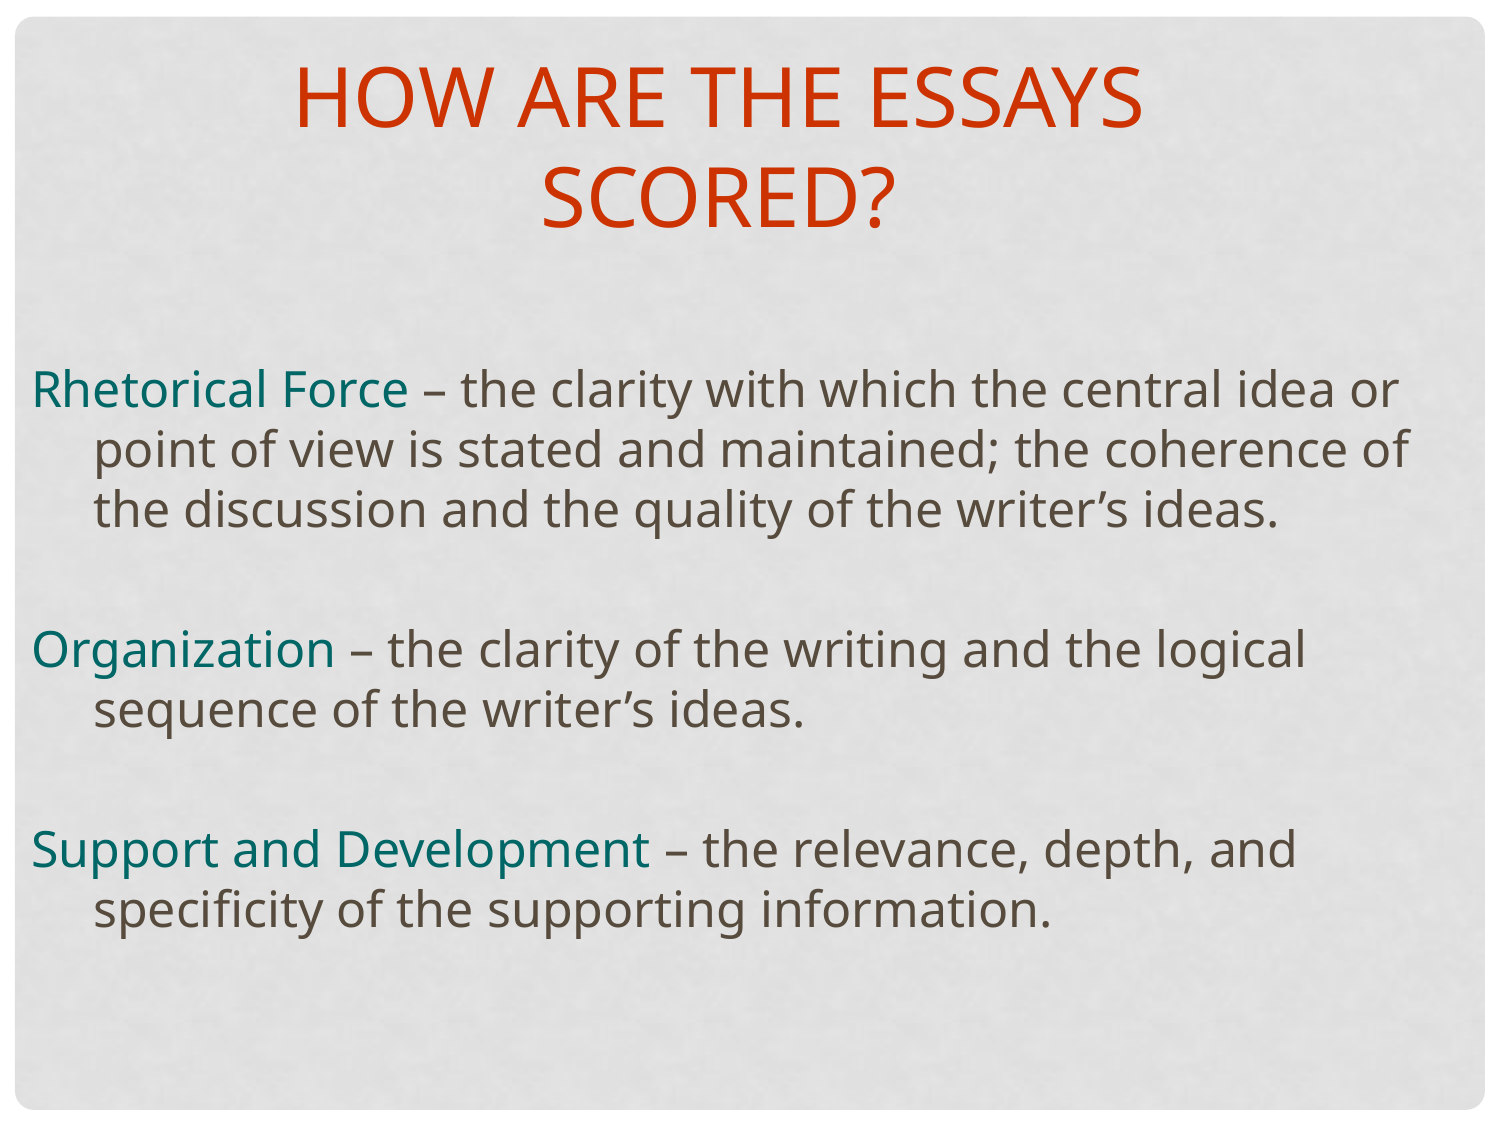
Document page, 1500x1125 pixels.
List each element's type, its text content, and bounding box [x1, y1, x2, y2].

title How are the essays scored? [99, 24, 1338, 263]
list Rhetorical Force – the clarity with which the central idea or point of view is stated and maintained; the coherence of the discussion and the quality of the writer’s ideas. Organization – the clarity of the writing and the logical sequence of the writer’s ideas. Support and Development – the relevance, depth, and specificity of the supporting information. [0, 350, 1500, 1073]
